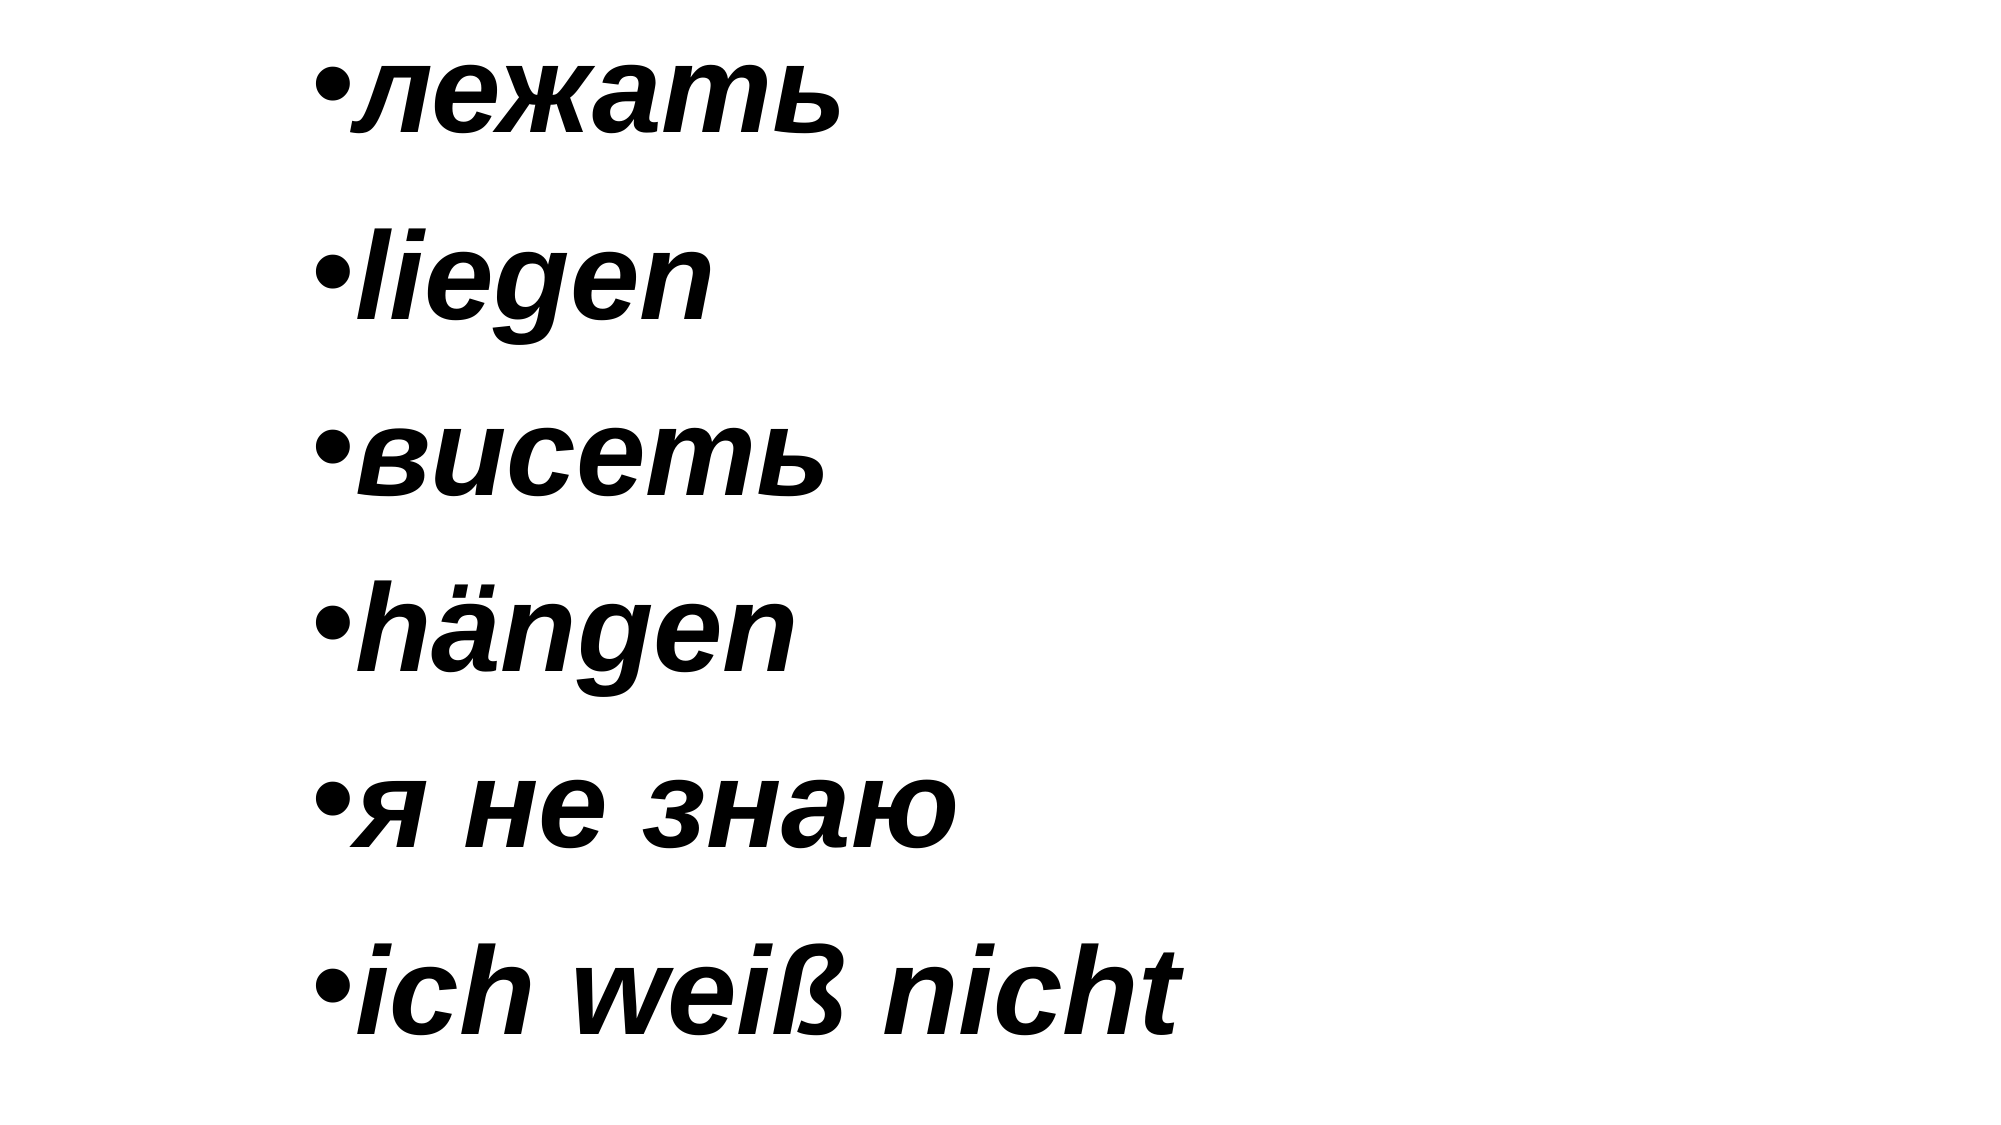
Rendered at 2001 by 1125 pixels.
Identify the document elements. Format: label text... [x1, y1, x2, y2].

text_box лежать [296, 0, 2000, 165]
text_box liegen [296, 187, 2000, 353]
text_box ich weiß nicht [296, 902, 2000, 1068]
text_box я не знаю [296, 714, 2000, 880]
text_box висеть [296, 363, 2000, 528]
text_box hängen [296, 538, 2000, 704]
